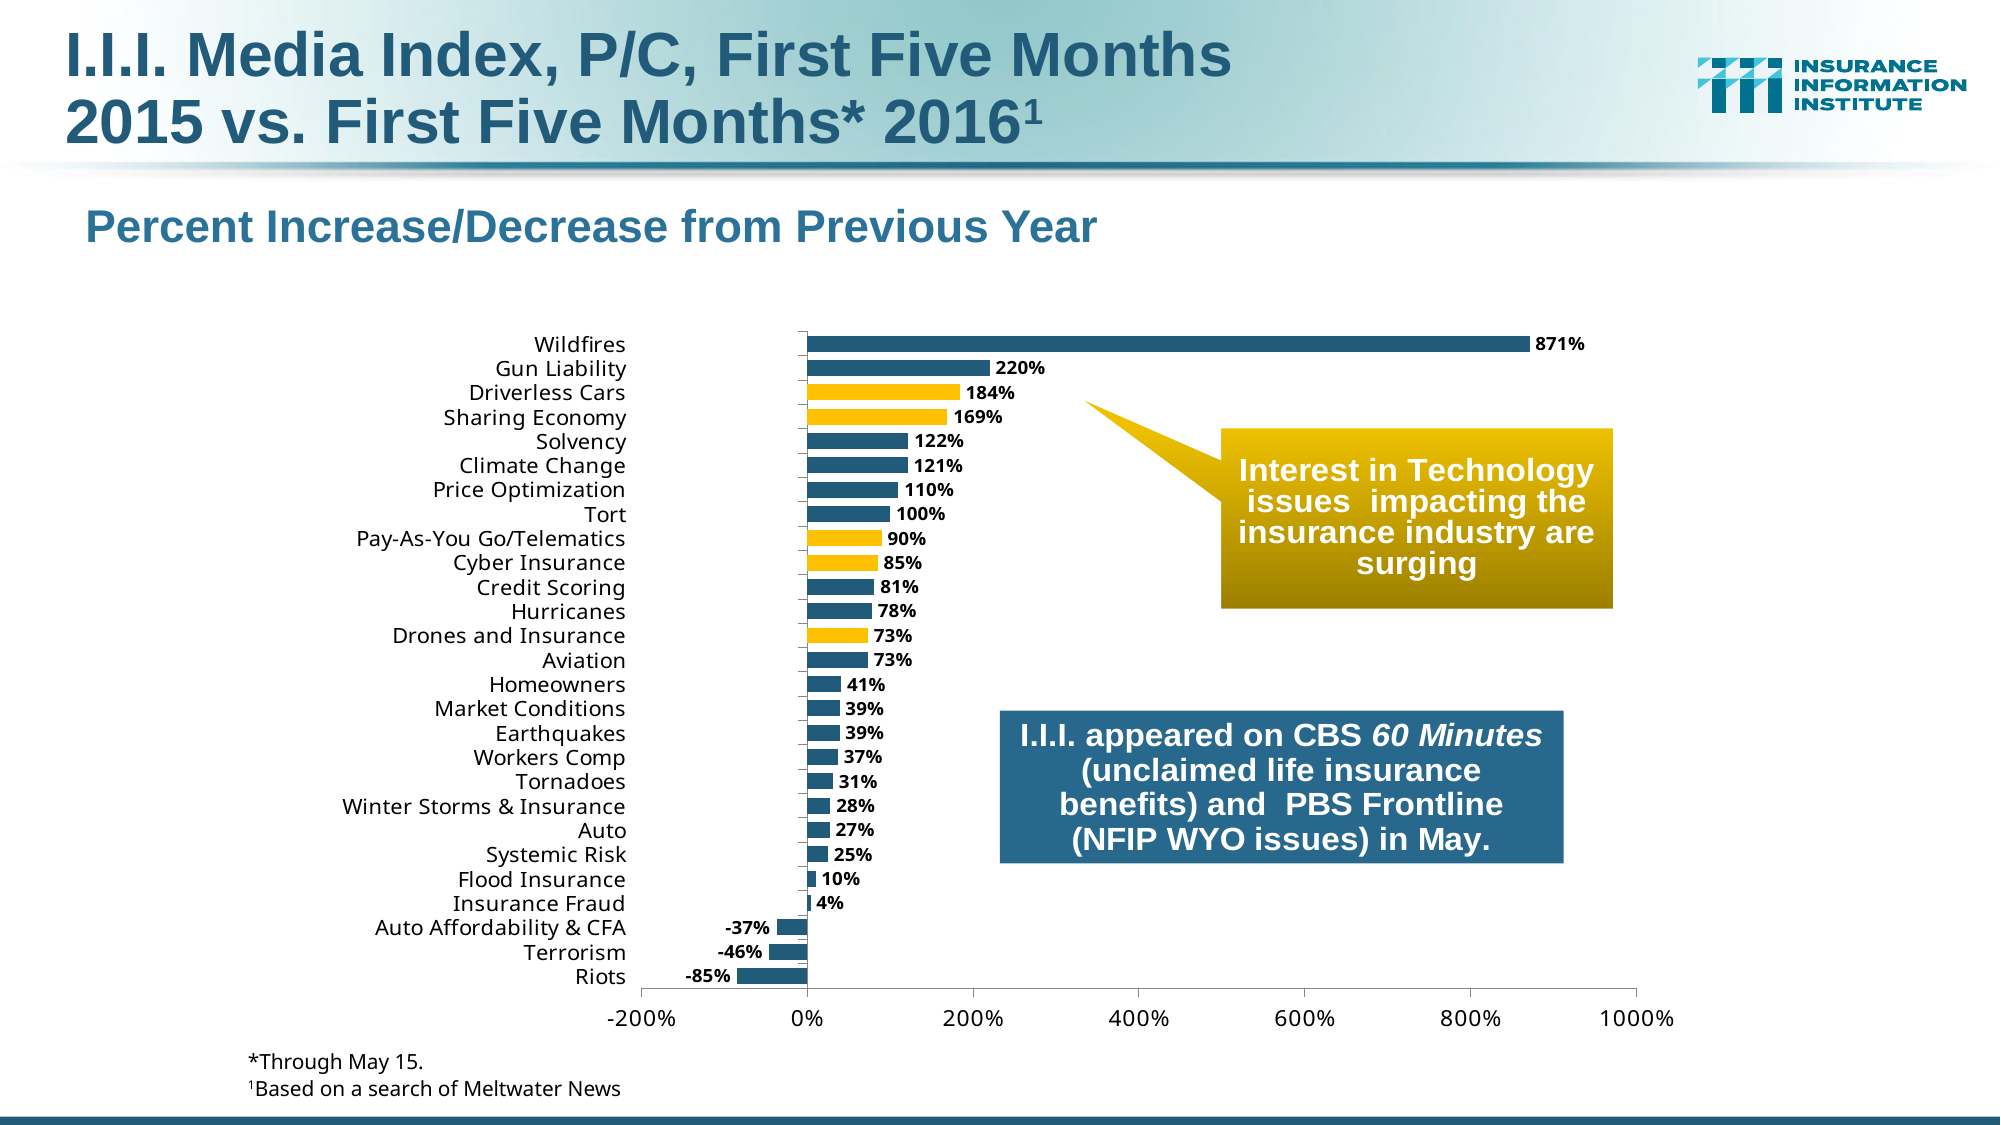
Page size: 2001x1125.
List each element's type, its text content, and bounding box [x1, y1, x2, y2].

list Percent Increase/Decrease from Previous Year [77, 194, 1928, 261]
list *Through May 15. 1Based on a search of Meltwater News [247, 1032, 1929, 1101]
chart [315, 287, 1685, 1033]
title I.I.I. Media Index, P/C, First Five Months 2015 vs. First Five Months* 20161 [57, 11, 1446, 168]
picture [0, 0, 2000, 189]
